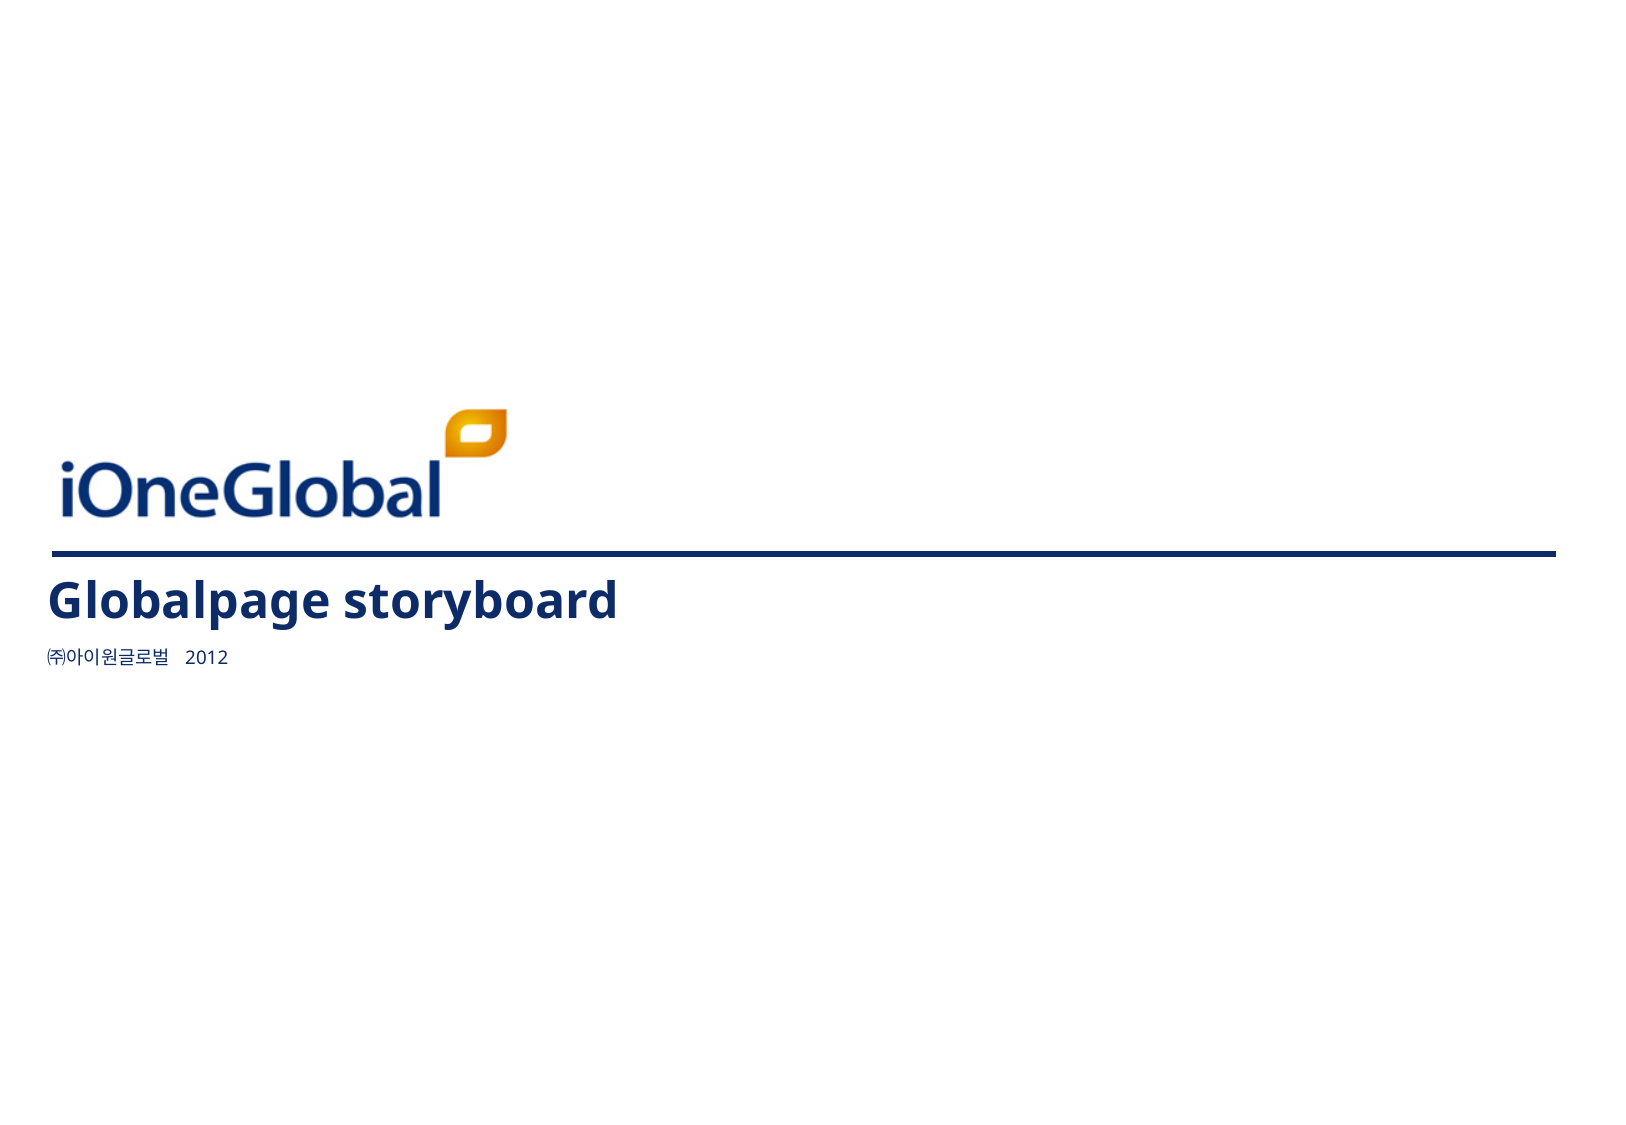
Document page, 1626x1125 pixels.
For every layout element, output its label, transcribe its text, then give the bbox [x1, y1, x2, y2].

picture [32, 396, 518, 540]
title Globalpage storyboard ㈜아이원글로벌 2012 [32, 574, 1334, 683]
